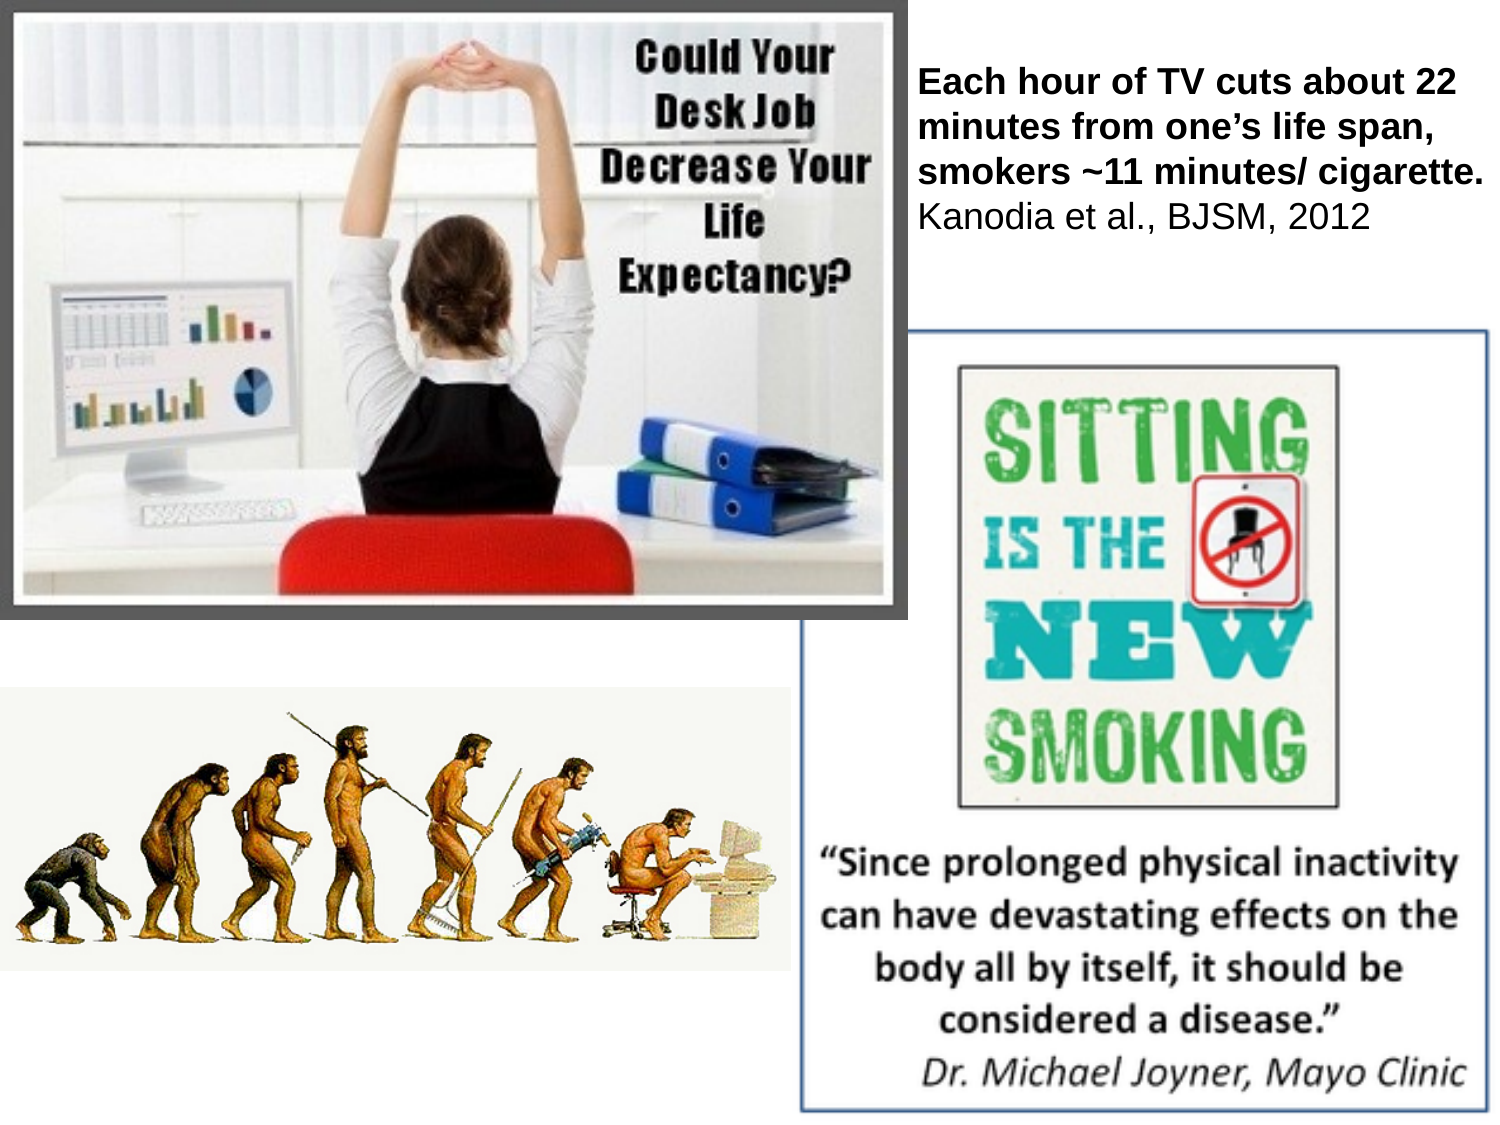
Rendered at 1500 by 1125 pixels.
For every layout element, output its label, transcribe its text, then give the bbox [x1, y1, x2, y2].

text_box Each hour of TV cuts about 22 minutes from one’s life span, smokers ~11 minutes/ cigarette. Kanodia et al., BJSM, 2012 [912, 49, 1500, 245]
picture [0, 0, 1500, 1125]
